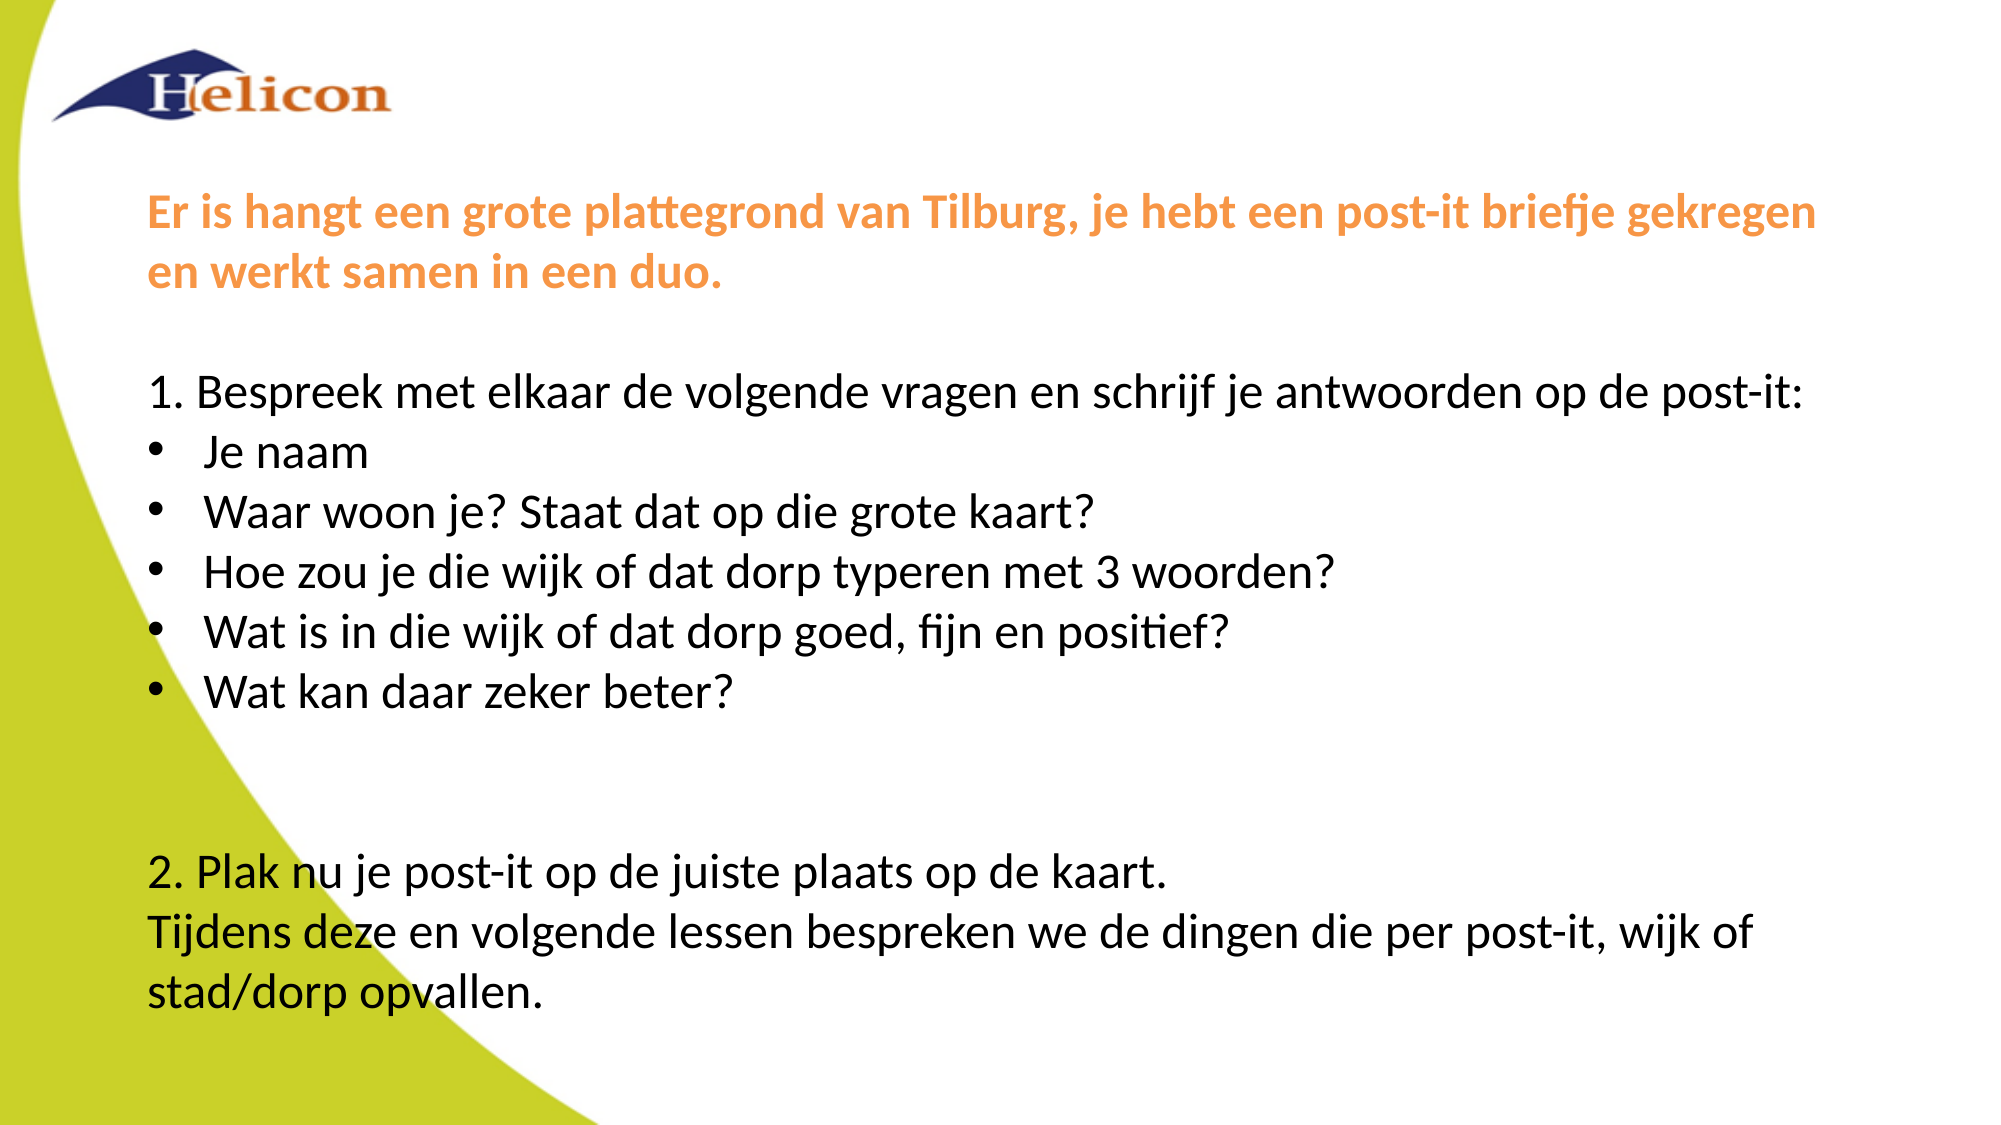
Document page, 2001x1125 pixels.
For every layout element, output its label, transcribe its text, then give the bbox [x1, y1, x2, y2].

picture [0, 0, 2000, 1125]
text_box Er is hangt een grote plattegrond van Tilburg, je hebt een post-it briefje gekregen en werkt samen in een duo. 1. Bespreek met elkaar de volgende vragen en schrijf je antwoorden op de post-it: Je naam Waar woon je? Staat dat op die grote kaart? Hoe zou je die wijk of dat dorp typeren met 3 woorden? Wat is in die wijk of dat dorp goed, fijn en positief? Wat kan daar zeker beter? 2. Plak nu je post-it op de juiste plaats op de kaart. Tijdens deze en volgende lessen bespreken we de dingen die per post-it, wijk of stad/dorp opvallen. [132, 170, 1895, 1116]
